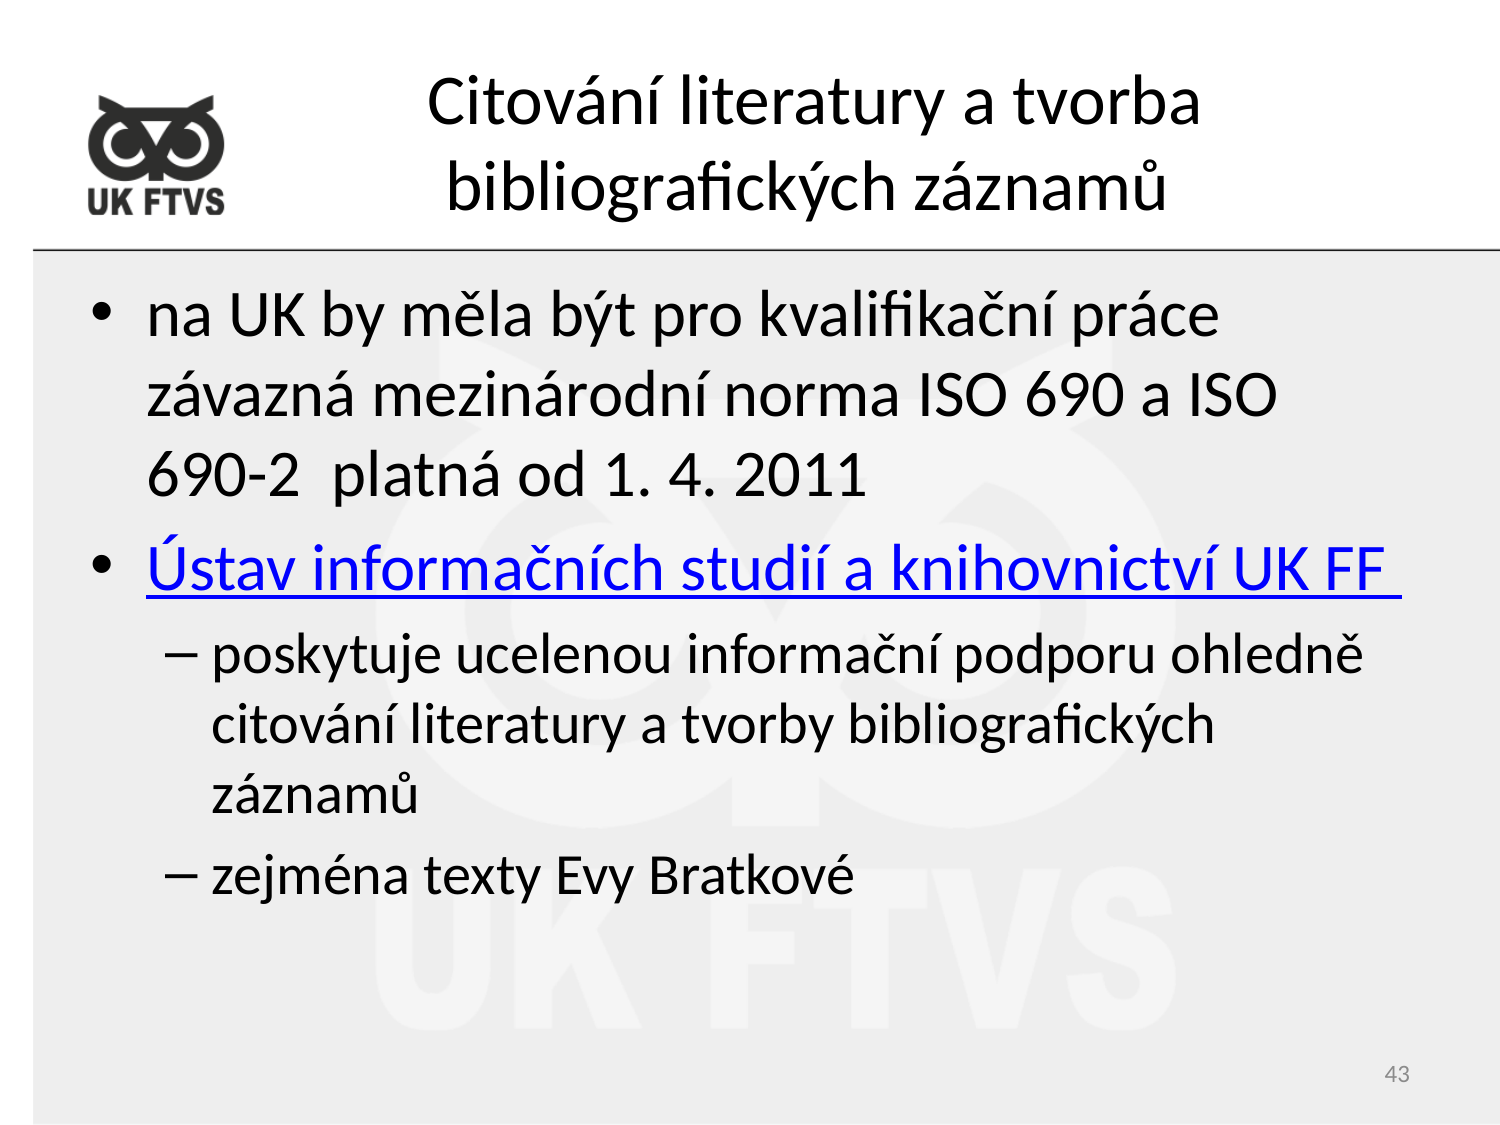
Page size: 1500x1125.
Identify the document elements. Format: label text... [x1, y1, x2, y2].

picture [0, 0, 1500, 1125]
title Citování literatury a tvorba bibliografických záznamů [206, 45, 1425, 233]
slide_number 43 [1074, 1042, 1425, 1103]
list na UK by měla být pro kvalifikační práce závazná mezinárodní norma ISO 690 a ISO 690-2 platná od 1. 4. 2011 Ústav informačních studií a knihovnictví UK FF poskytuje ucelenou informační podporu ohledně citování literatury a tvorby bibliografických záznamů zejména texty Evy Bratkové [75, 262, 1425, 1005]
